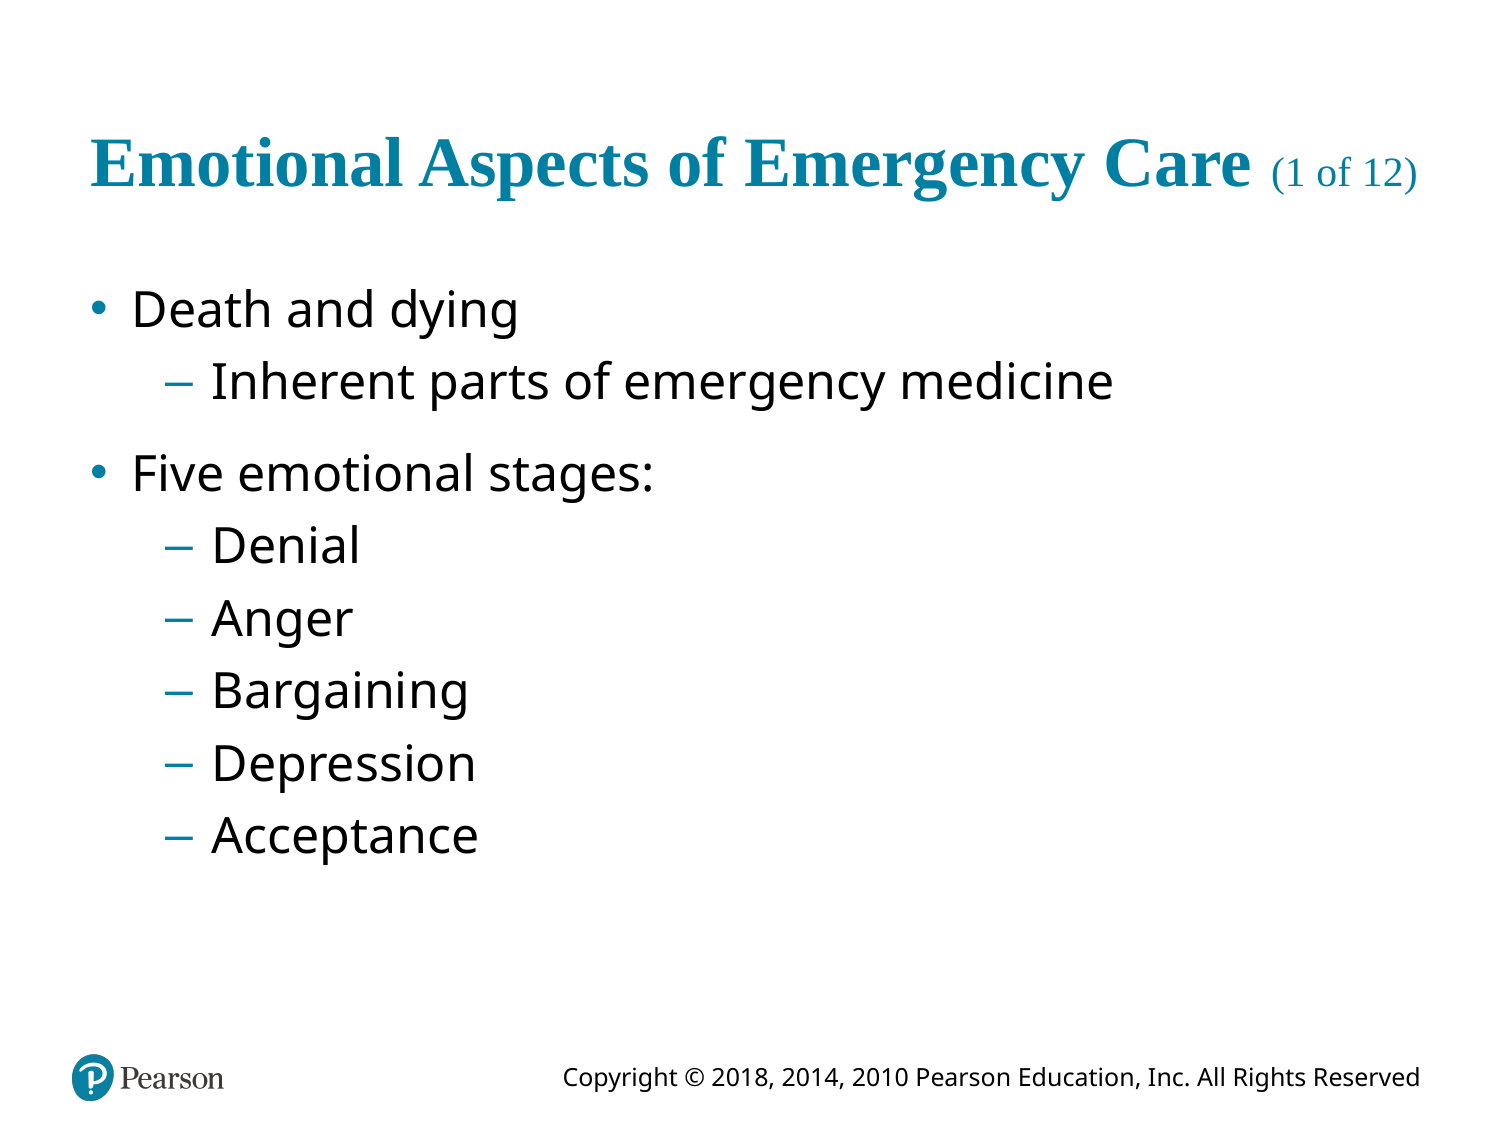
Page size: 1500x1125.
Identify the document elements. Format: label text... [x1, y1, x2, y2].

picture [72, 1054, 88, 1070]
picture [72, 1087, 83, 1101]
list Death and dying Inherent parts of emergency medicine Five emotional stages: Denial Anger Bargaining Depression Acceptance [75, 262, 1425, 885]
picture [98, 1054, 224, 1101]
picture [80, 1063, 106, 1088]
title Emotional Aspects of Emergency Care (1 of 12) [75, 35, 1445, 216]
